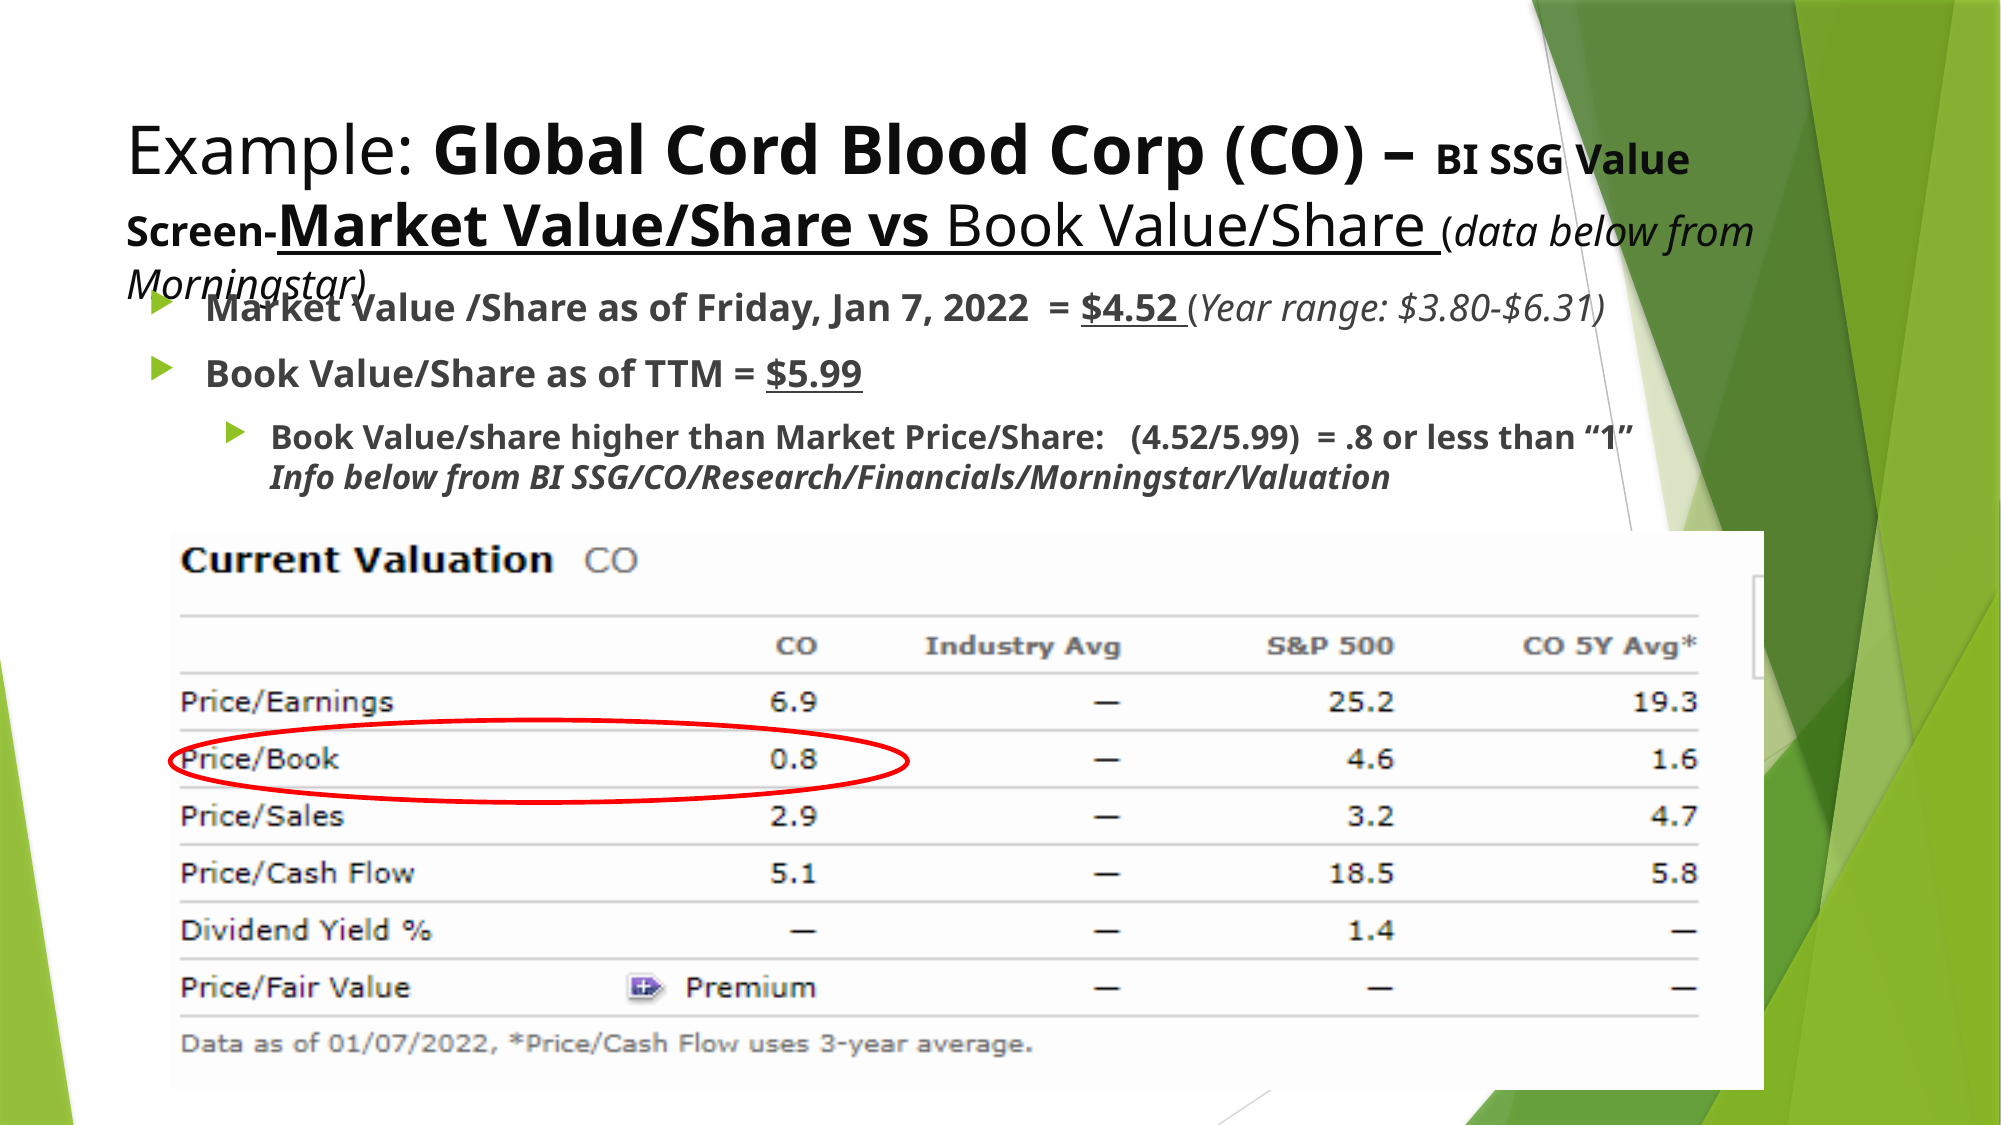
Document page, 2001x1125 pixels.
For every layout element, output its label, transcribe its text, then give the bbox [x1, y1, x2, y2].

list Market Value /Share as of Friday, Jan 7, 2022 = $4.52 (Year range: $3.80-$6.31) Book Value/Share as of TTM = $5.99 Book Value/share higher than Market Price/Share: (4.52/5.99) = .8 or less than “1” Info below from BI SSG/CO/Research/Financials/Morningstar/Valuation [133, 276, 1658, 914]
title Example: Global Cord Blood Corp (CO) – BI SSG Value Screen-Market Value/Share vs Book Value/Share (data below from Morningstar) [111, 99, 1823, 315]
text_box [169, 531, 1764, 1091]
